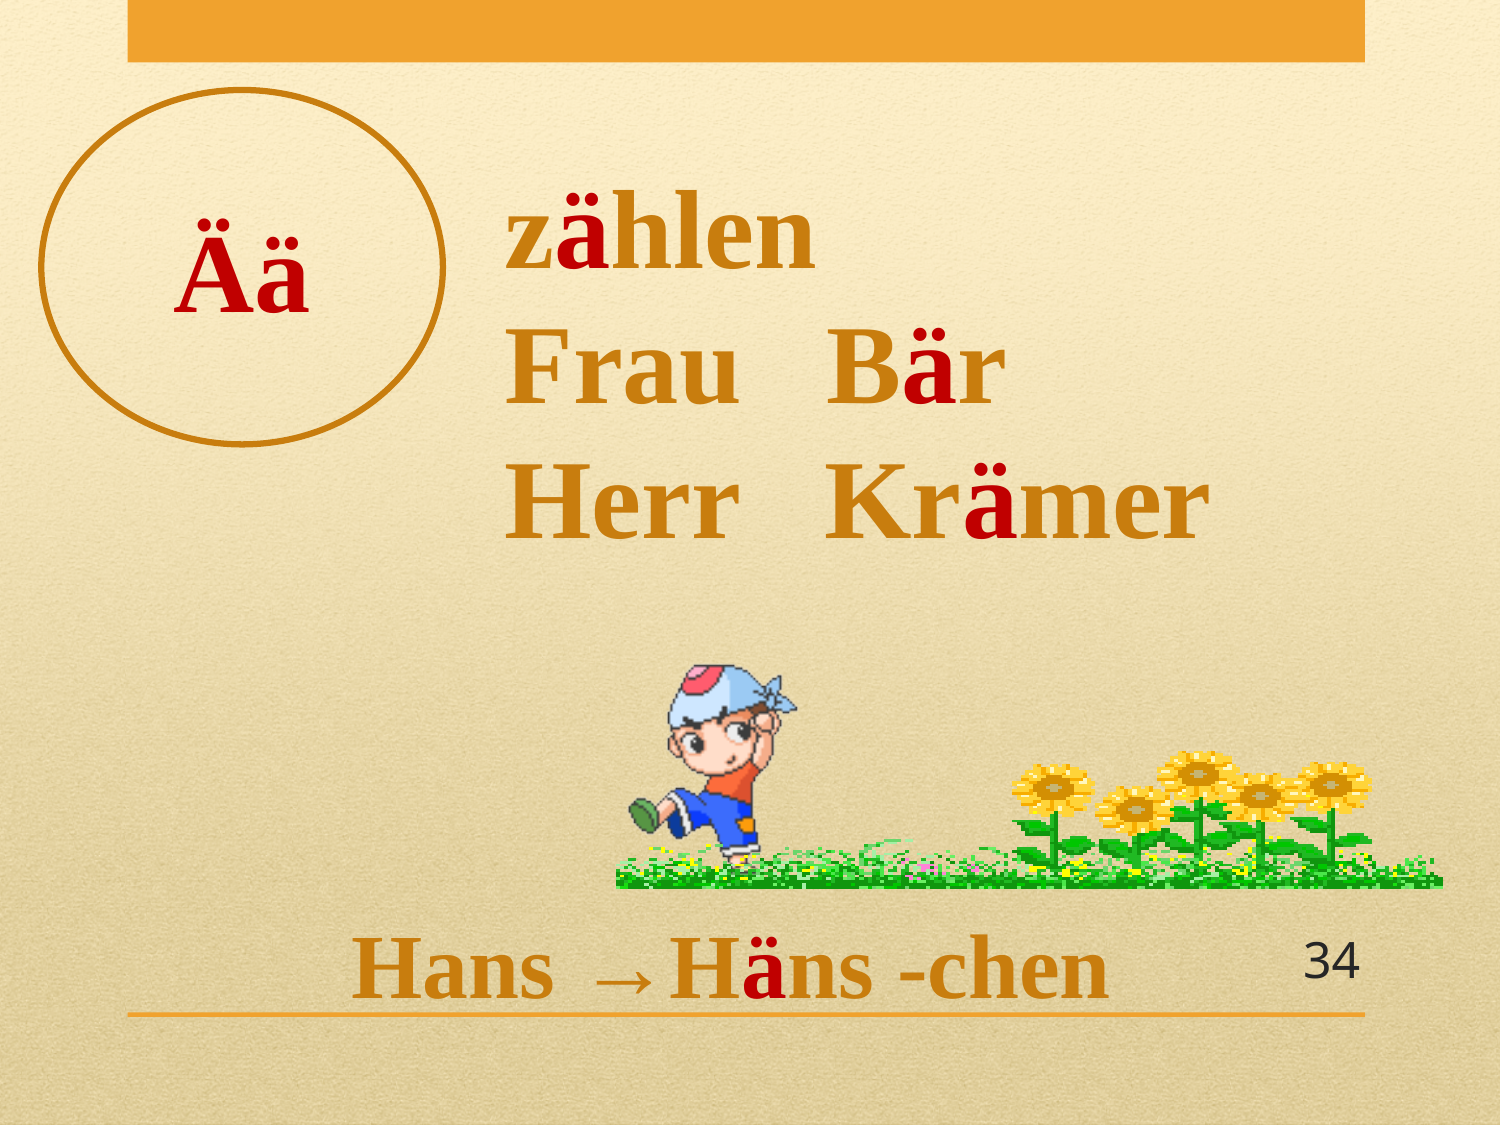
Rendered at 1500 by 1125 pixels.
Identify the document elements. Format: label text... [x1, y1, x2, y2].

slide_number 34 [1250, 933, 1375, 993]
text_box zählen Frau Bär Herr Krämer [489, 148, 1340, 569]
picture [615, 750, 1444, 890]
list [620, 652, 823, 750]
text_box Ää [39, 88, 445, 447]
title Hans →Häns -chen [336, 883, 1269, 1025]
